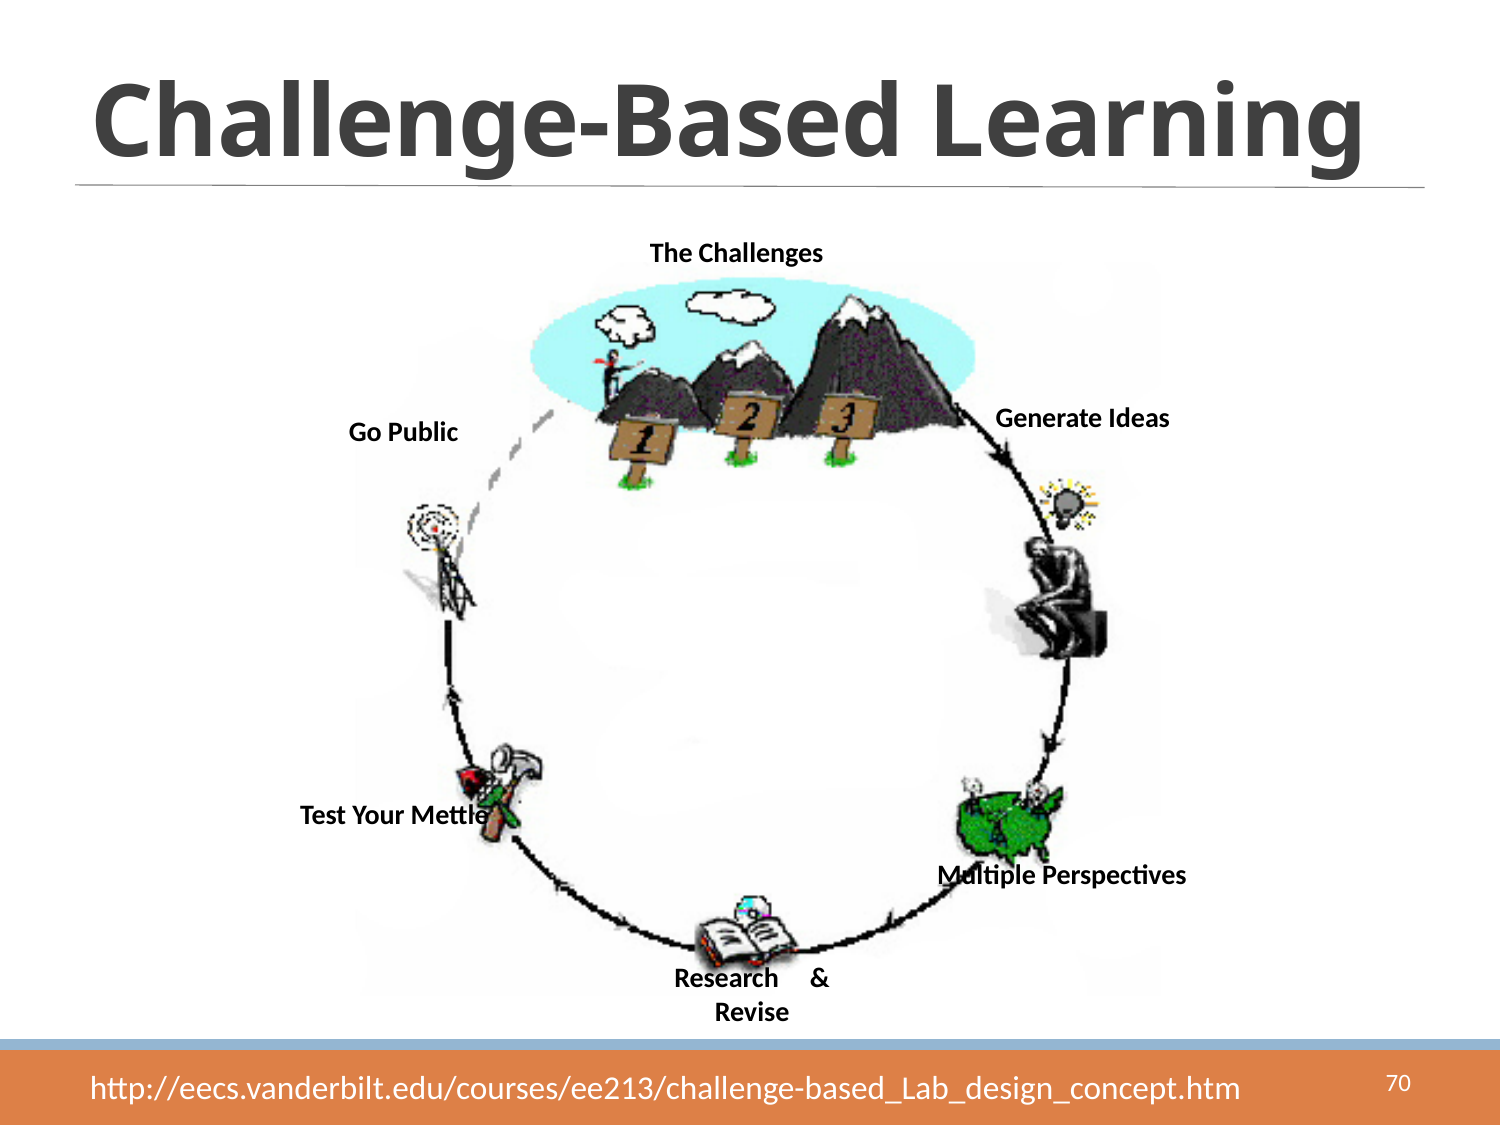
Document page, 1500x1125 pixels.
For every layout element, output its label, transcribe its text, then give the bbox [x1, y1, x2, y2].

text_box http://eecs.vanderbilt.edu/courses/ee213/challenge-based_Lab_design_concept.htm [75, 1059, 1343, 1114]
title Challenge-Based Learning [75, 24, 1425, 185]
slide_number 70 [1263, 1059, 1426, 1120]
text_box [249, 225, 1238, 1067]
